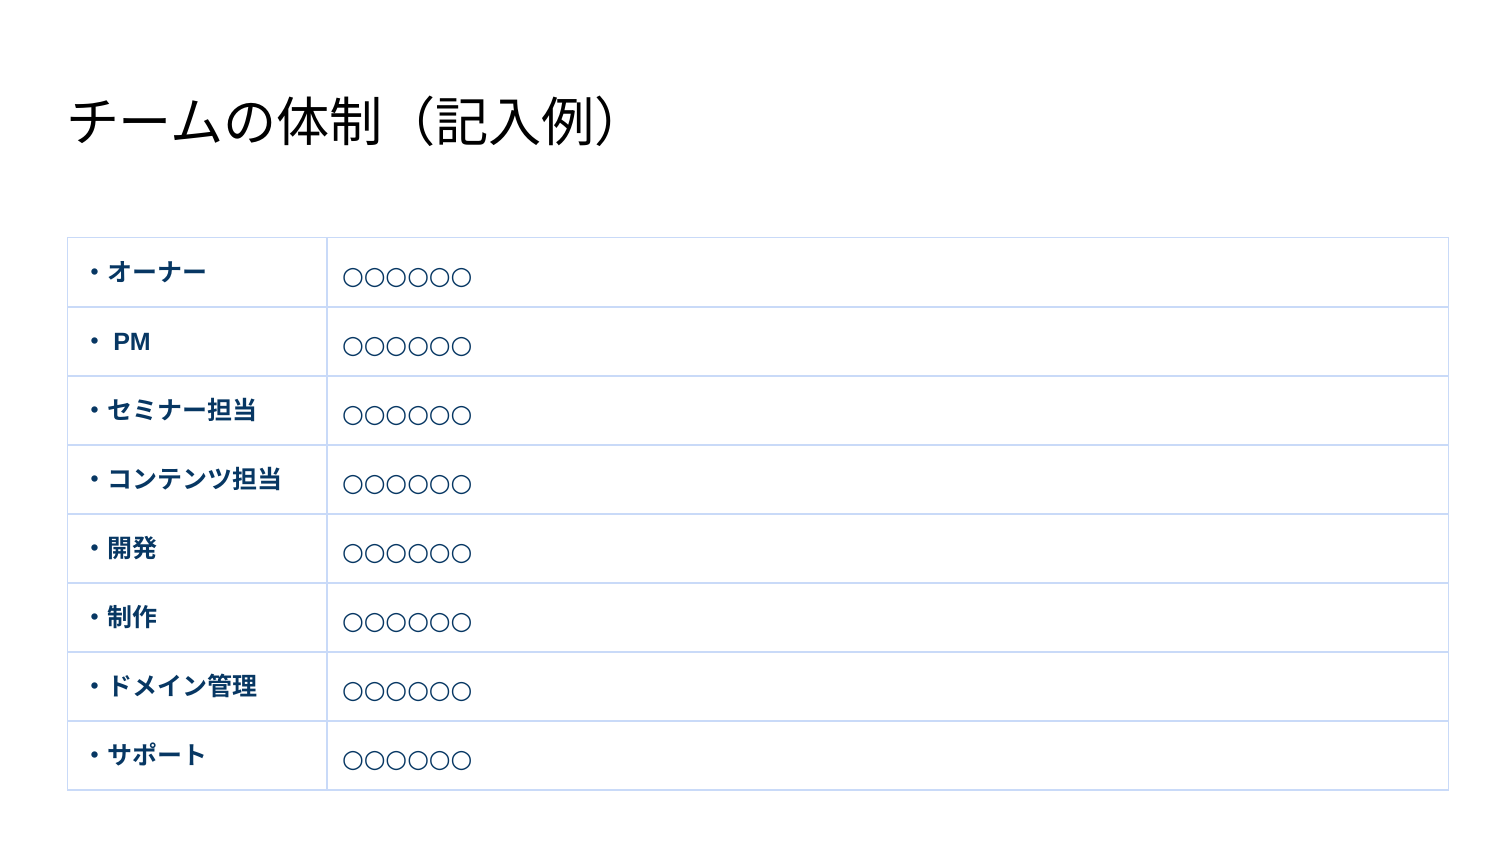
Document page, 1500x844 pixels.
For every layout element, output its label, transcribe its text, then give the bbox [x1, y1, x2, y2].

table_cell ○○○○○○ [328, 308, 1448, 375]
table_header ・オーナー [68, 238, 326, 306]
table_cell ○○○○○○ [328, 584, 1448, 651]
table_cell ○○○○○○ [328, 515, 1448, 582]
table_header ○○○○○○ [328, 238, 1448, 306]
title チームの体制（記入例） [51, 72, 1449, 167]
table_cell ・セミナー担当 [68, 377, 326, 444]
table_cell ○○○○○○ [328, 446, 1448, 513]
table_cell ・ドメイン管理 [68, 653, 326, 720]
table_cell ○○○○○○ [328, 722, 1448, 789]
table_cell ・開発 [68, 515, 326, 582]
table_cell ○○○○○○ [328, 377, 1448, 444]
table_cell ・サポート [68, 722, 326, 789]
table_cell ・コンテンツ担当 [68, 446, 326, 513]
table_cell ・PM [68, 308, 326, 375]
table_cell ○○○○○○ [328, 653, 1448, 720]
table_cell ・制作 [68, 584, 326, 651]
